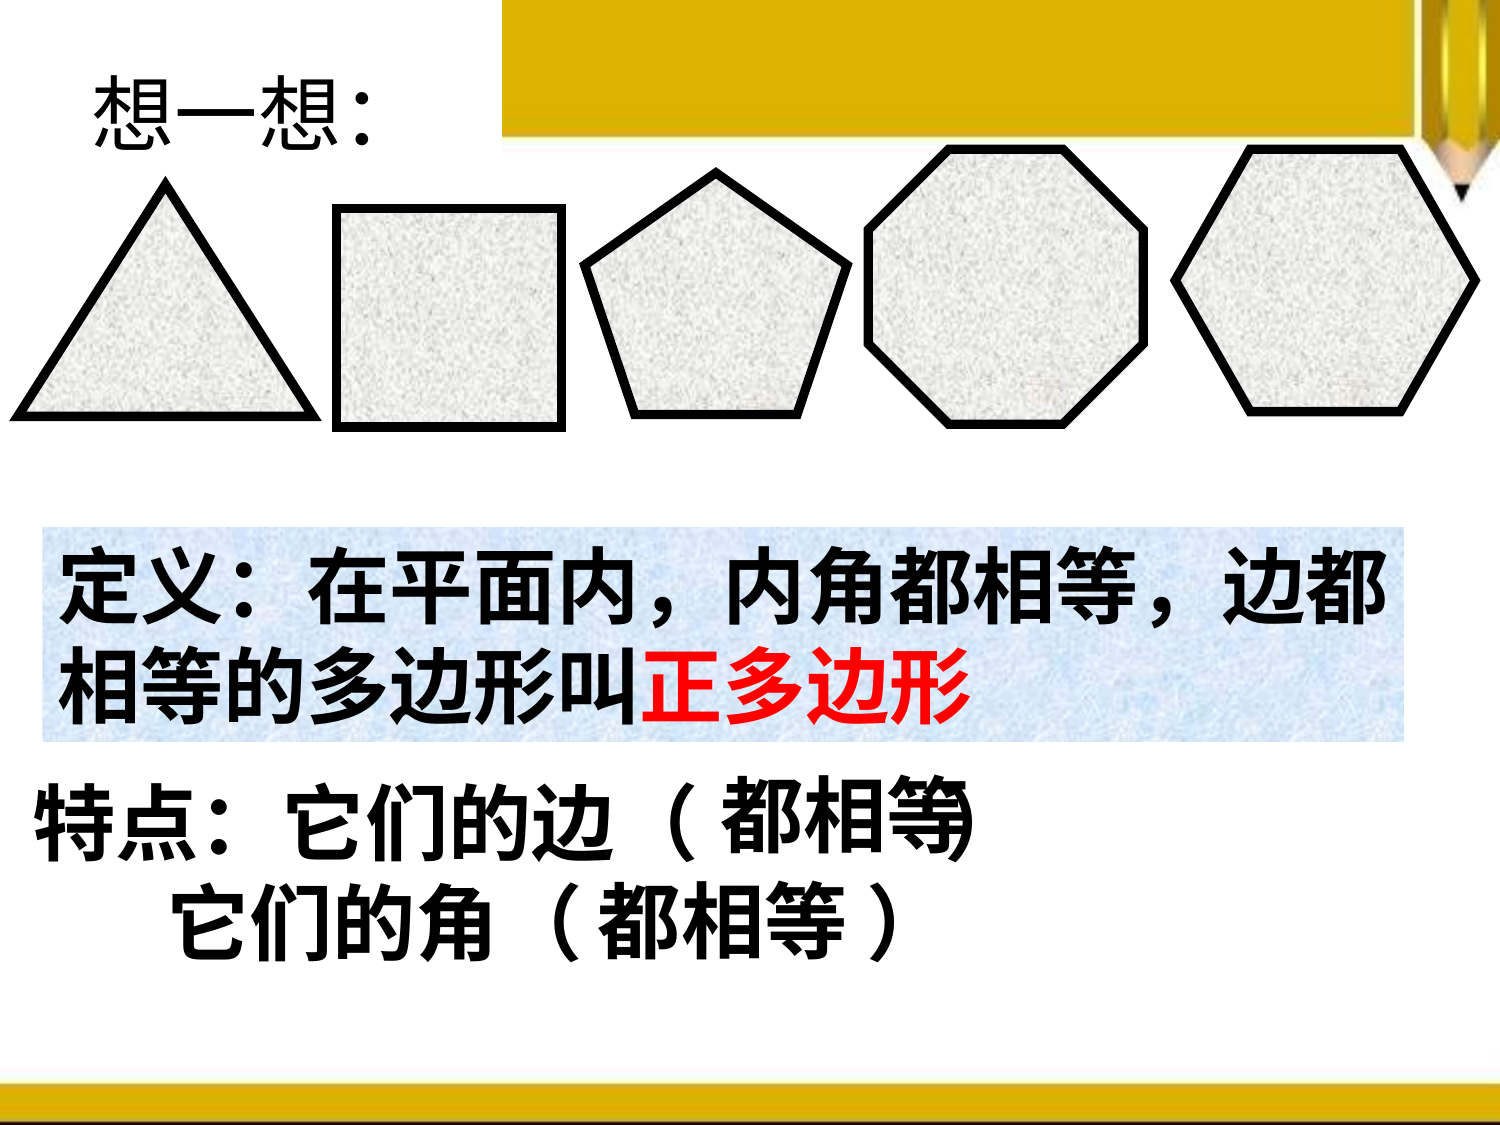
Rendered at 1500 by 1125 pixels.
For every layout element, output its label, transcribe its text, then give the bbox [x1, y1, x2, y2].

text_box [584, 172, 848, 415]
text_box 想一想： [77, 54, 440, 170]
text_box [1175, 149, 1476, 412]
text_box 都相等 [583, 862, 863, 977]
text_box [868, 149, 1144, 425]
text_box [0, 0, 502, 161]
text_box 都相等 [705, 755, 986, 871]
text_box 特点：它们的边（ ） 它们的角（ ） [17, 763, 1393, 979]
text_box [17, 184, 314, 417]
picture [0, 0, 1500, 1125]
text_box 定义：在平面内，内角都相等，边都 相等的多边形叫正多边形 [42, 527, 1404, 742]
text_box [336, 208, 562, 427]
